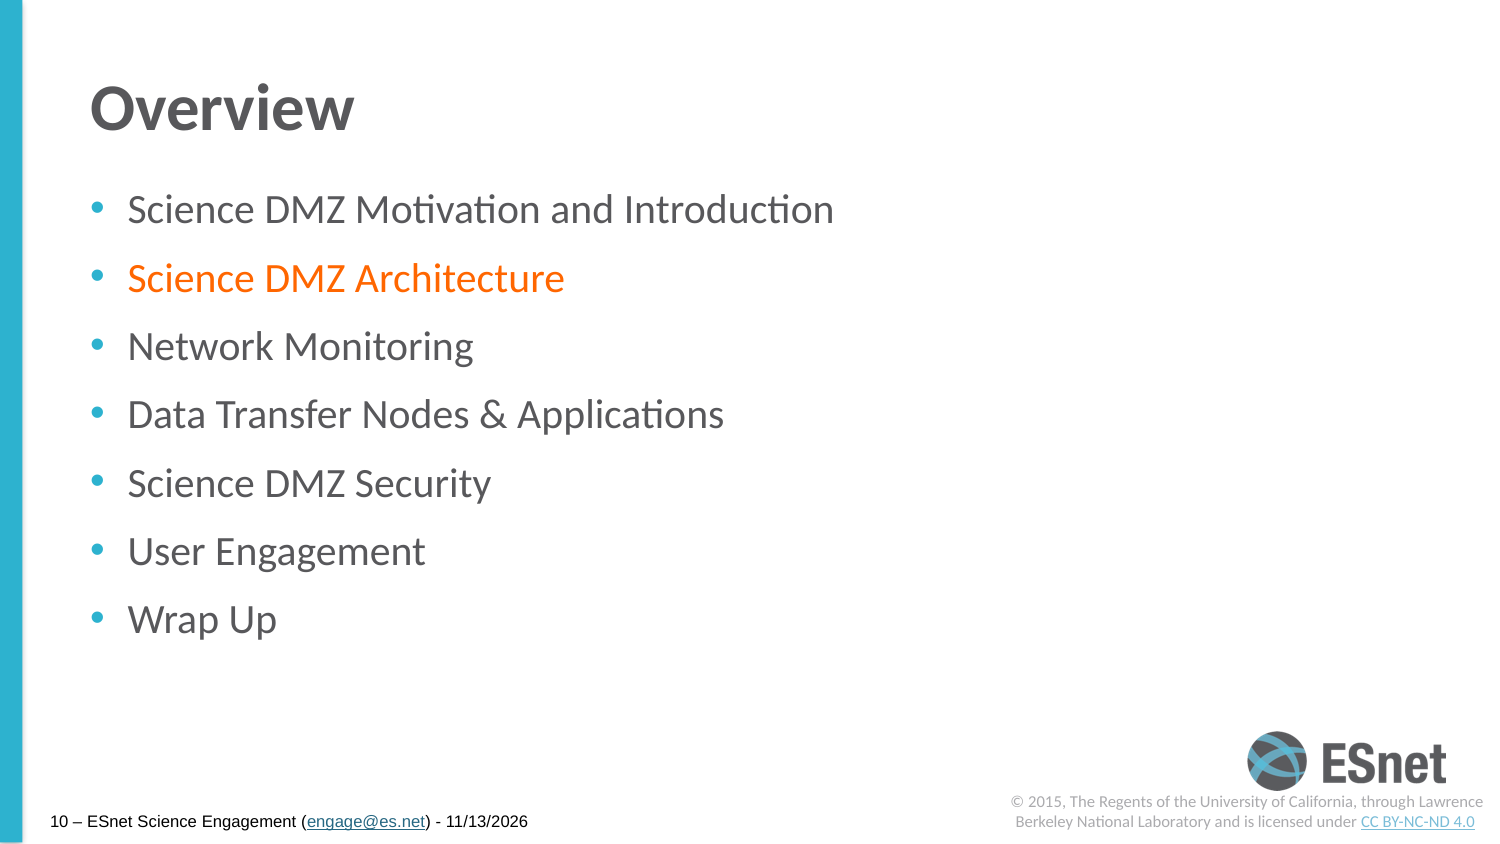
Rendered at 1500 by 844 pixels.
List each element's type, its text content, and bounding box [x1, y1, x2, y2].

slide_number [34, 810, 567, 833]
list Science DMZ Motivation and Introduction Science DMZ Architecture Network Monitoring Data Transfer Nodes & Applications Science DMZ Security User Engagement Wrap Up [75, 174, 1425, 782]
picture [1247, 731, 1446, 786]
title Overview [75, 33, 1425, 174]
text_box © 2015, The Regents of the University of California, through Lawrence Berkeley National Laboratory and is licensed under CC BY-NC-ND 4.0 [994, 786, 1500, 838]
